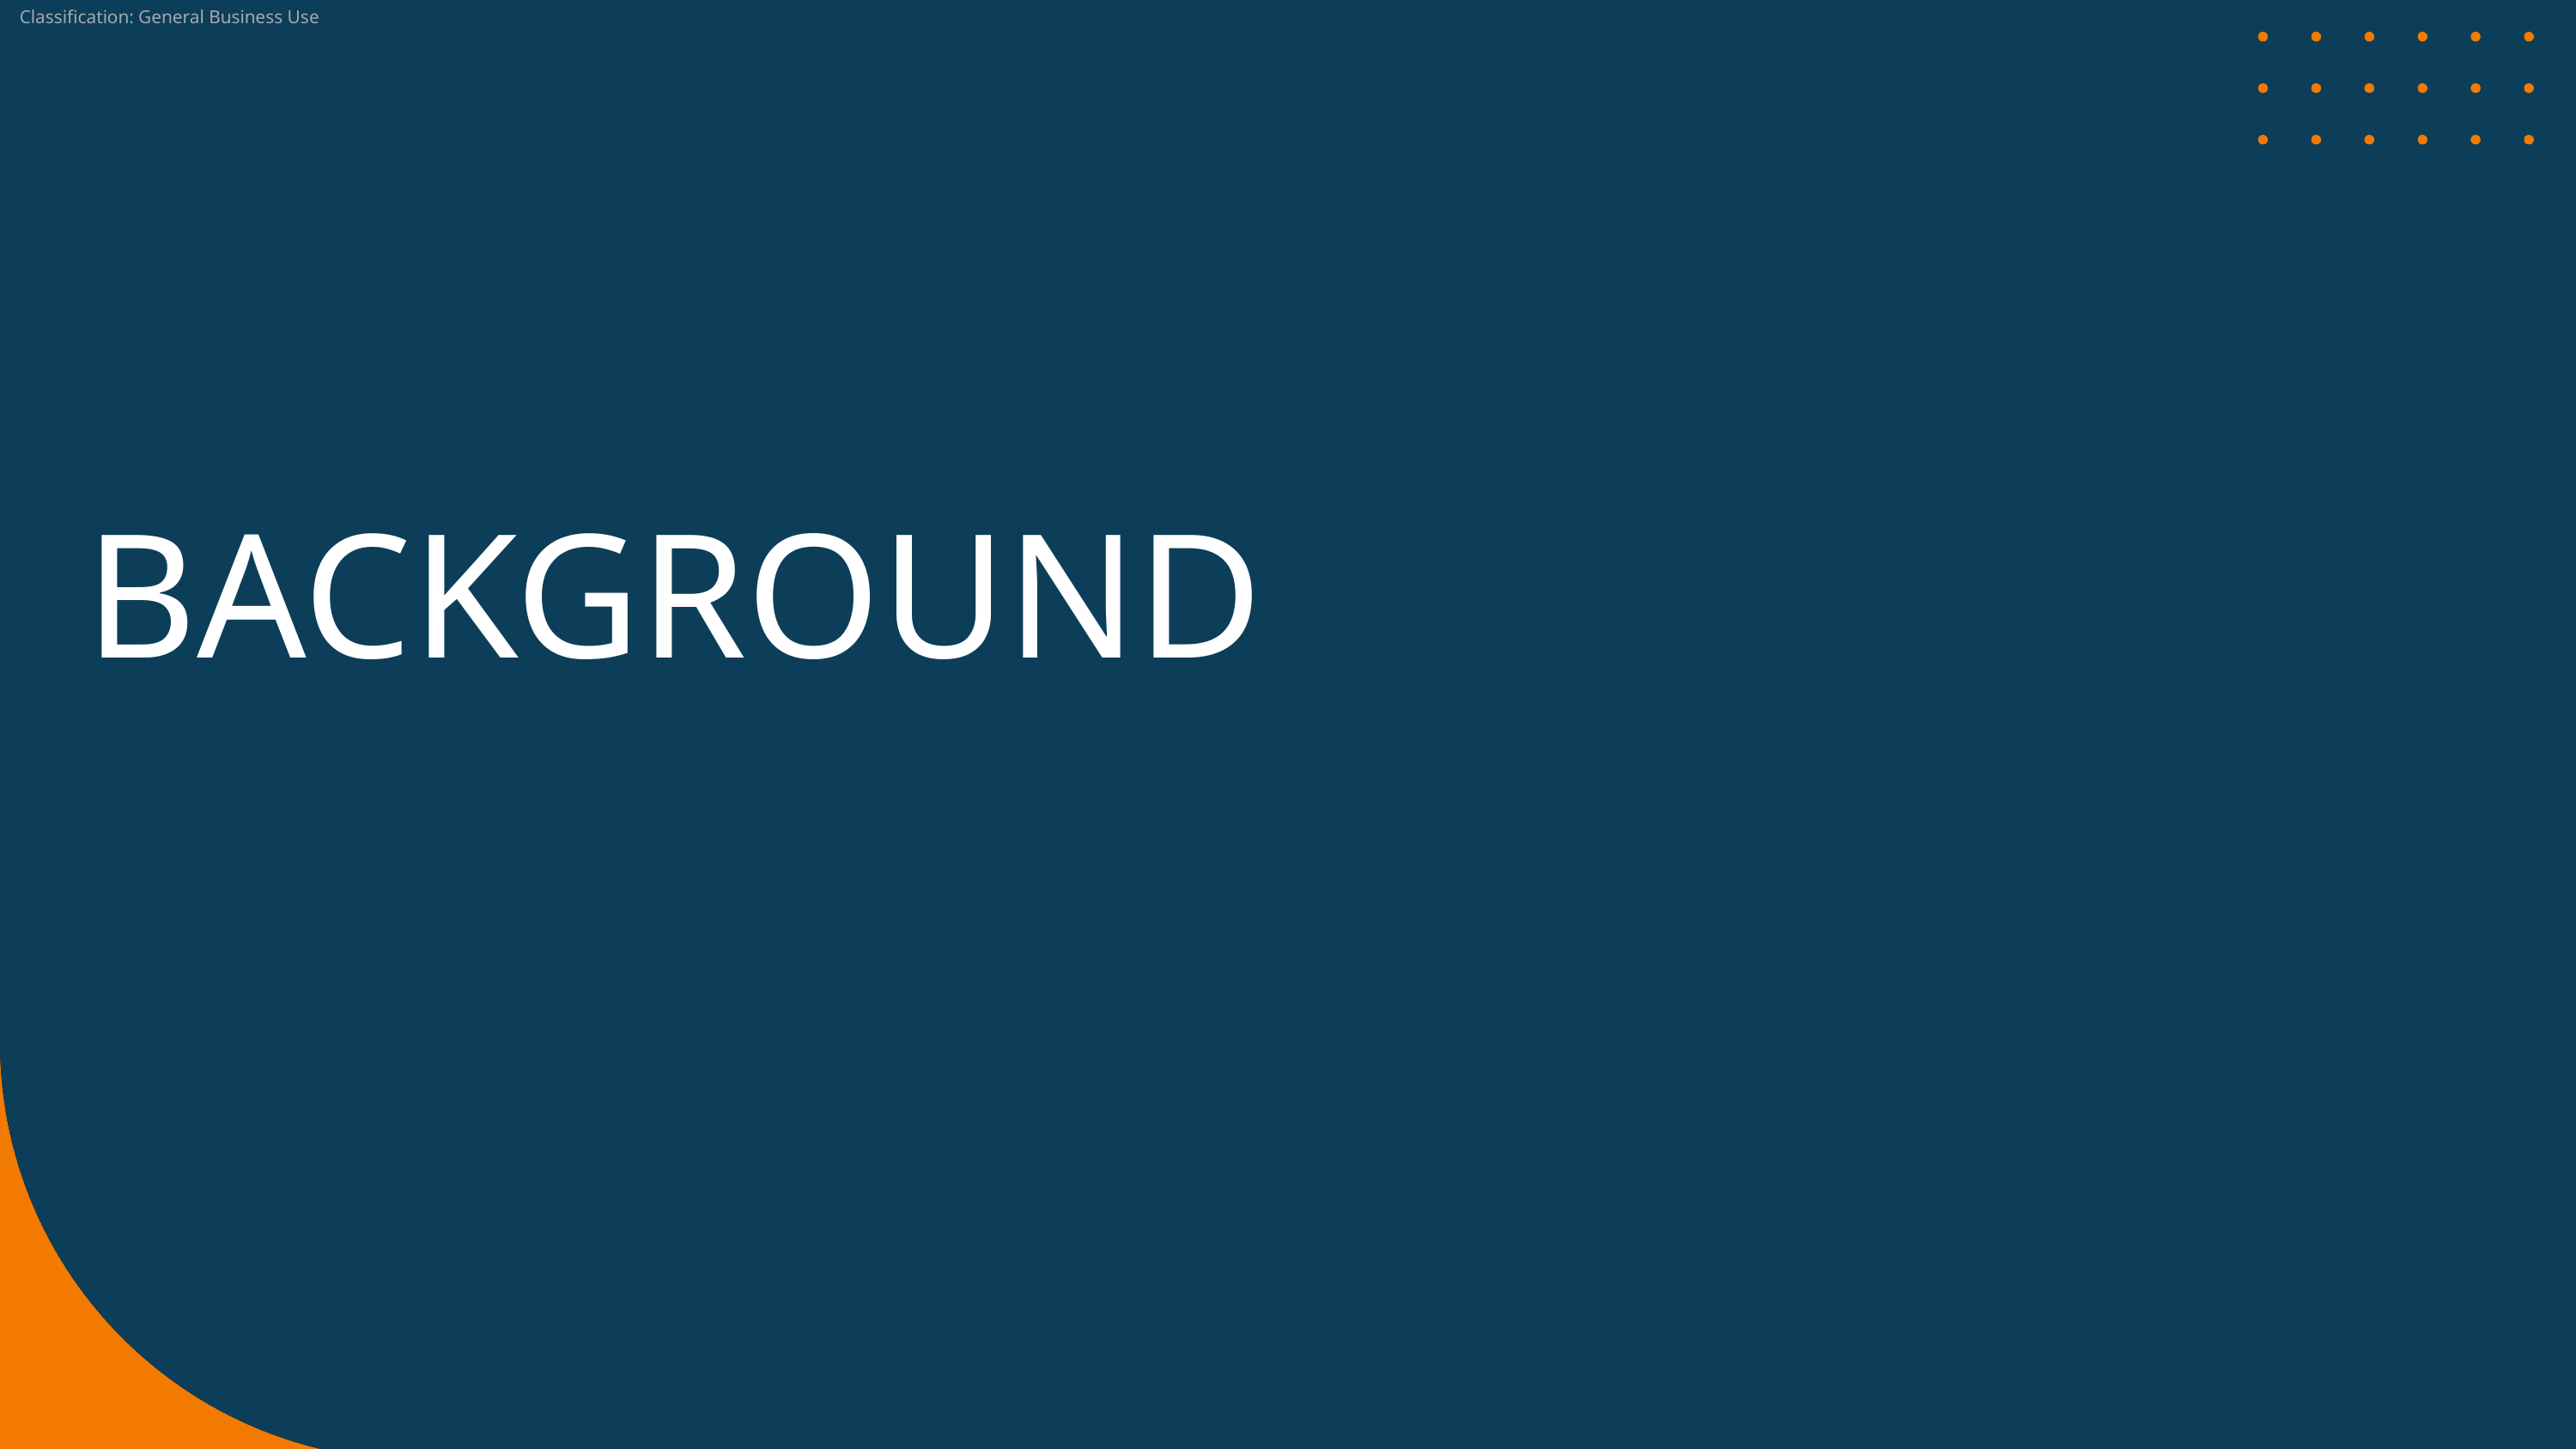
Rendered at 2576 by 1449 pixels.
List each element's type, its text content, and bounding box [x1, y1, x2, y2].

text_box [0, 1043, 417, 1449]
text_box background [85, 445, 1556, 677]
text_box [2257, 0, 2576, 145]
